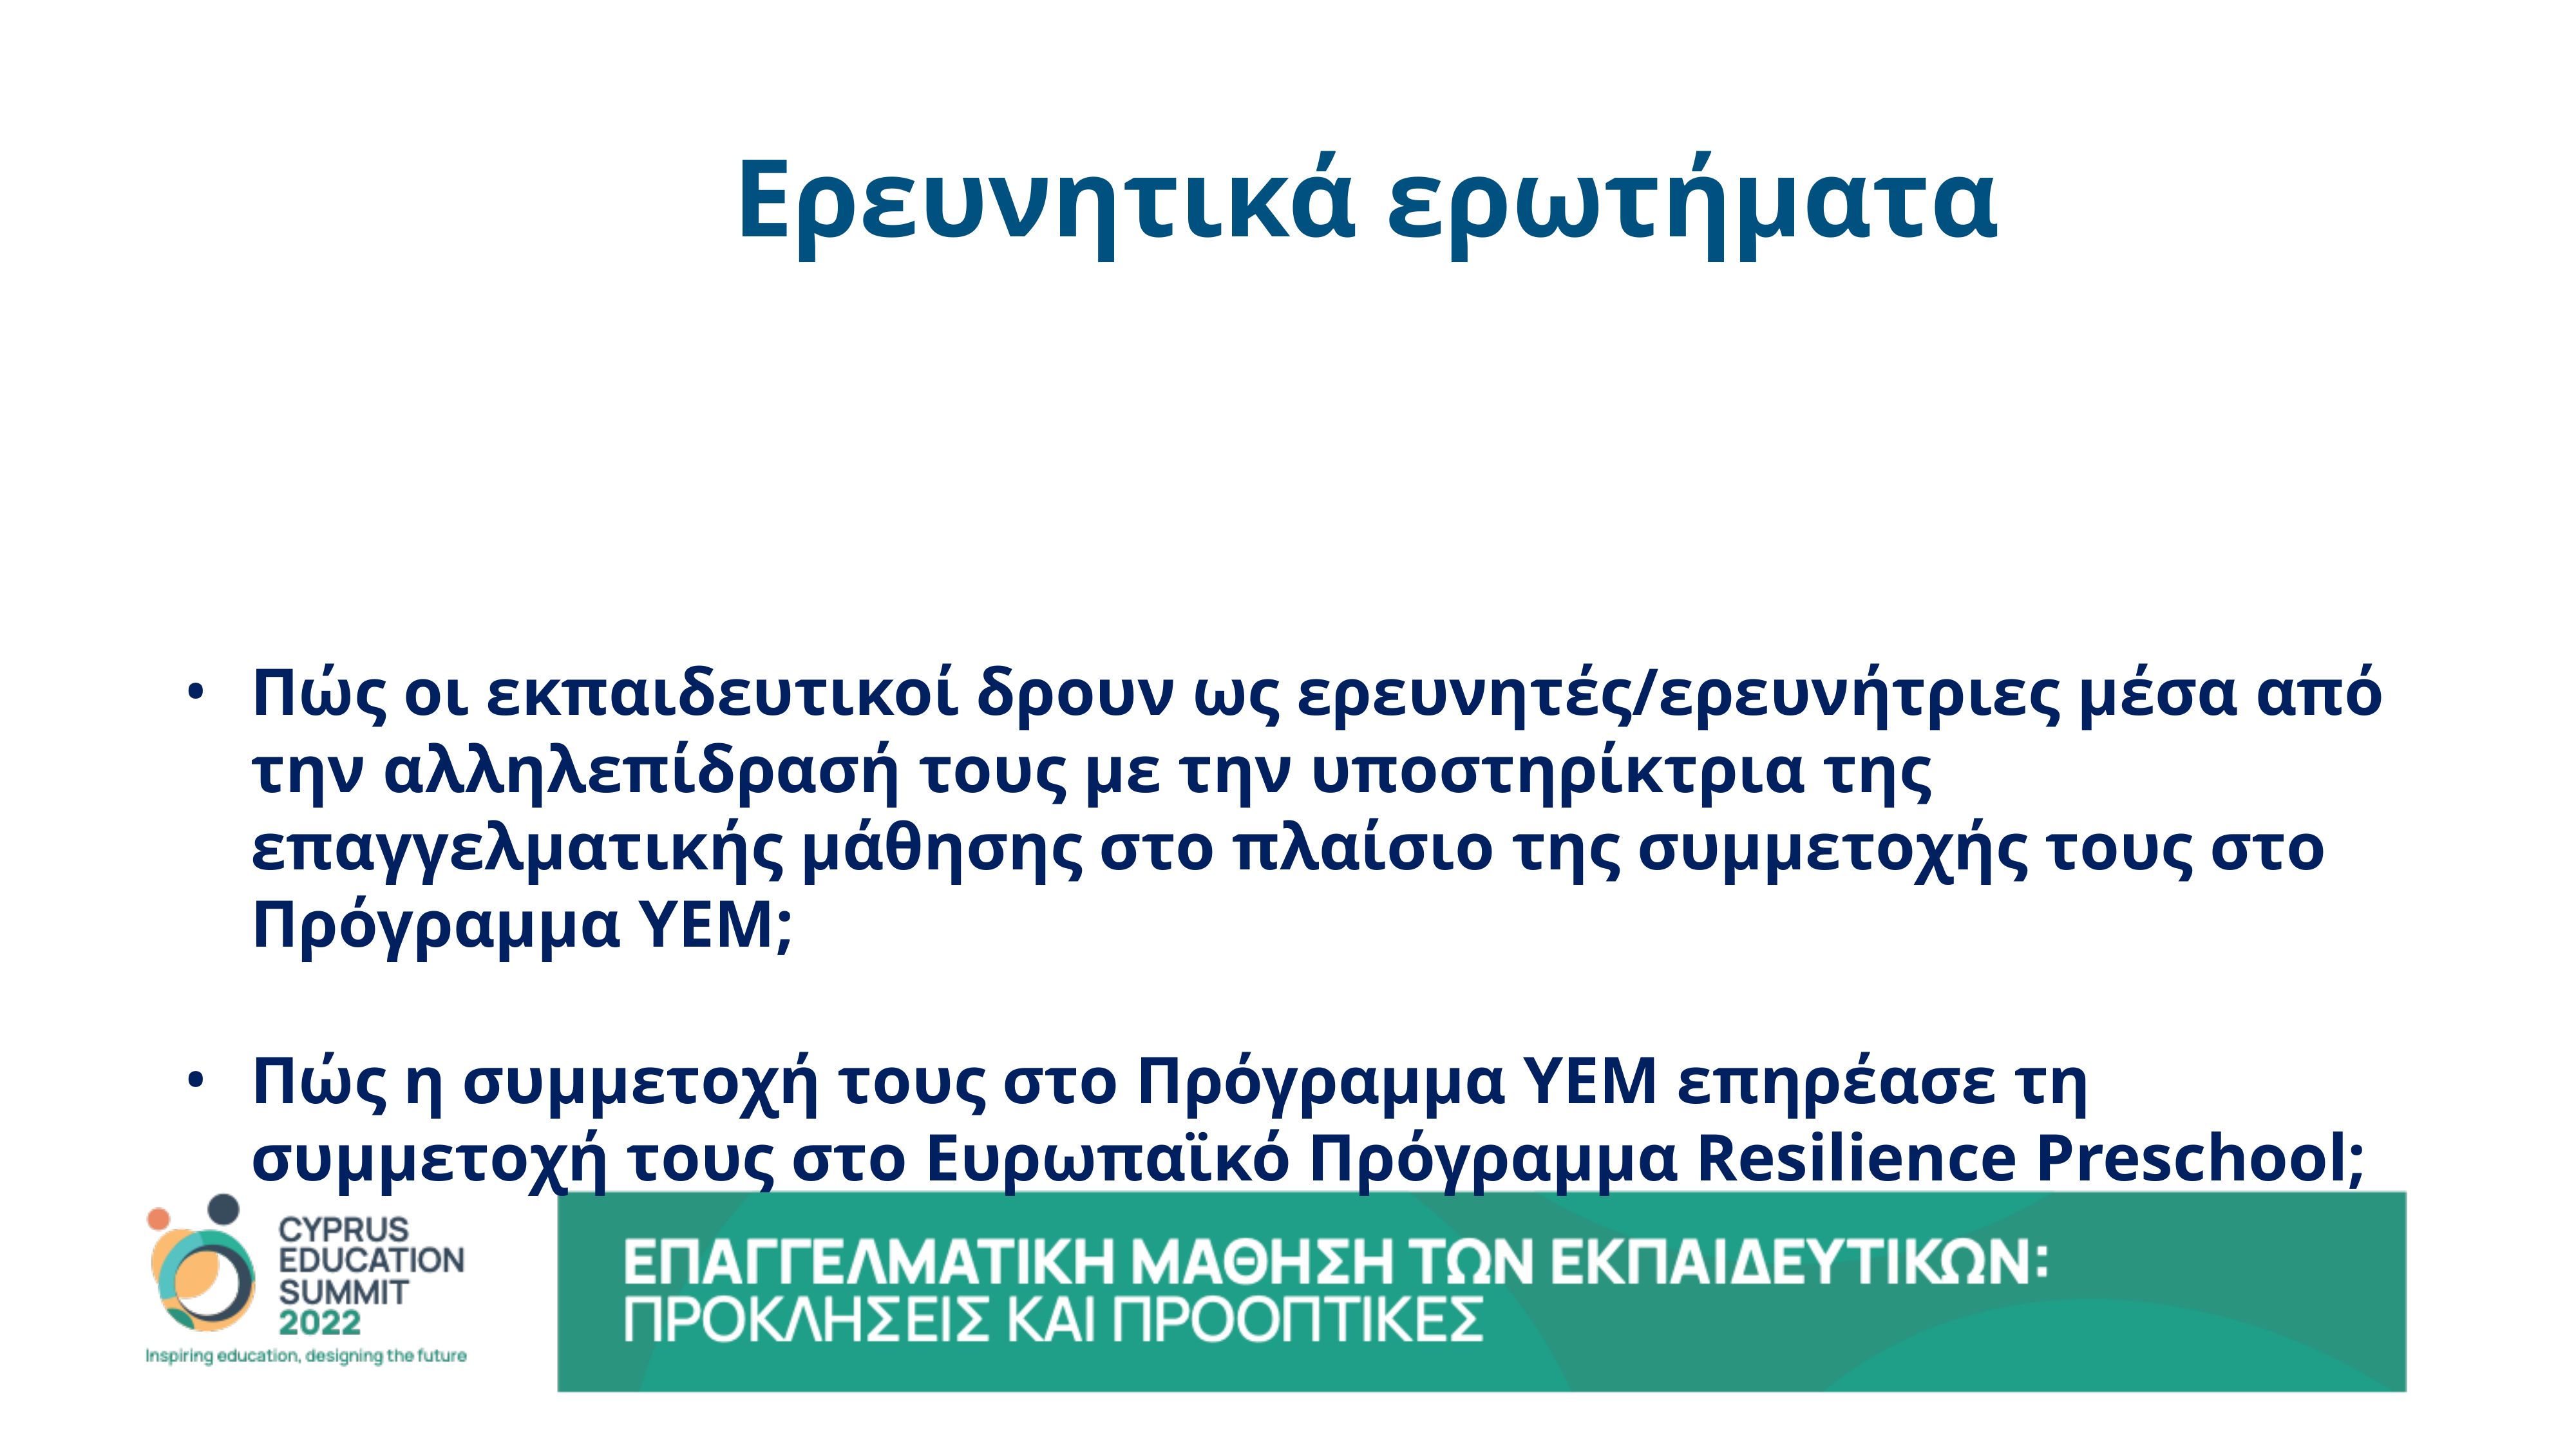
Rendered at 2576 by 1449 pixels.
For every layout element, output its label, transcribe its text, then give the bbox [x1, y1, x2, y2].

title Ερευνητικά ερωτήματα [257, 201, 2477, 227]
picture [113, 229, 2576, 1449]
